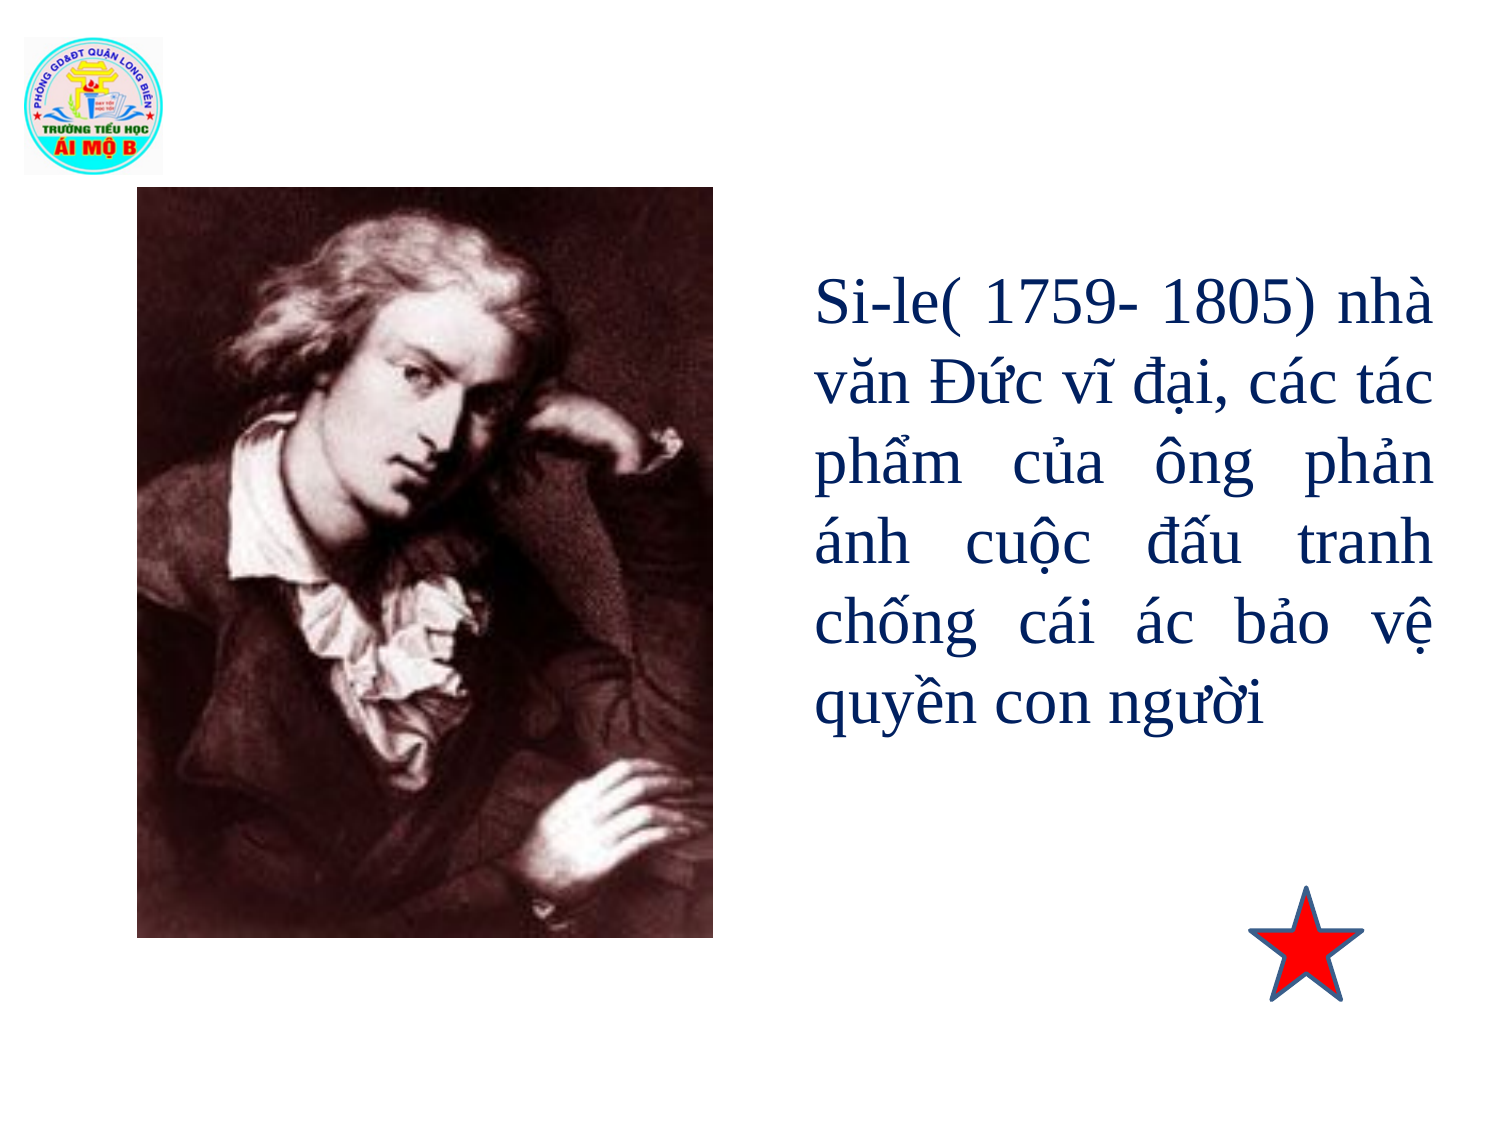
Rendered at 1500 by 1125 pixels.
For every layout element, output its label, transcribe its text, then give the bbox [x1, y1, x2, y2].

picture [137, 187, 713, 938]
picture [24, 37, 163, 176]
text_box Si-le( 1759- 1805) nhà văn Đức vĩ đại, các tác phẩm của ông phản ánh cuộc đấu tranh chống cái ác bảo vệ quyền con người [800, 249, 1450, 745]
text_box [1248, 885, 1365, 1002]
